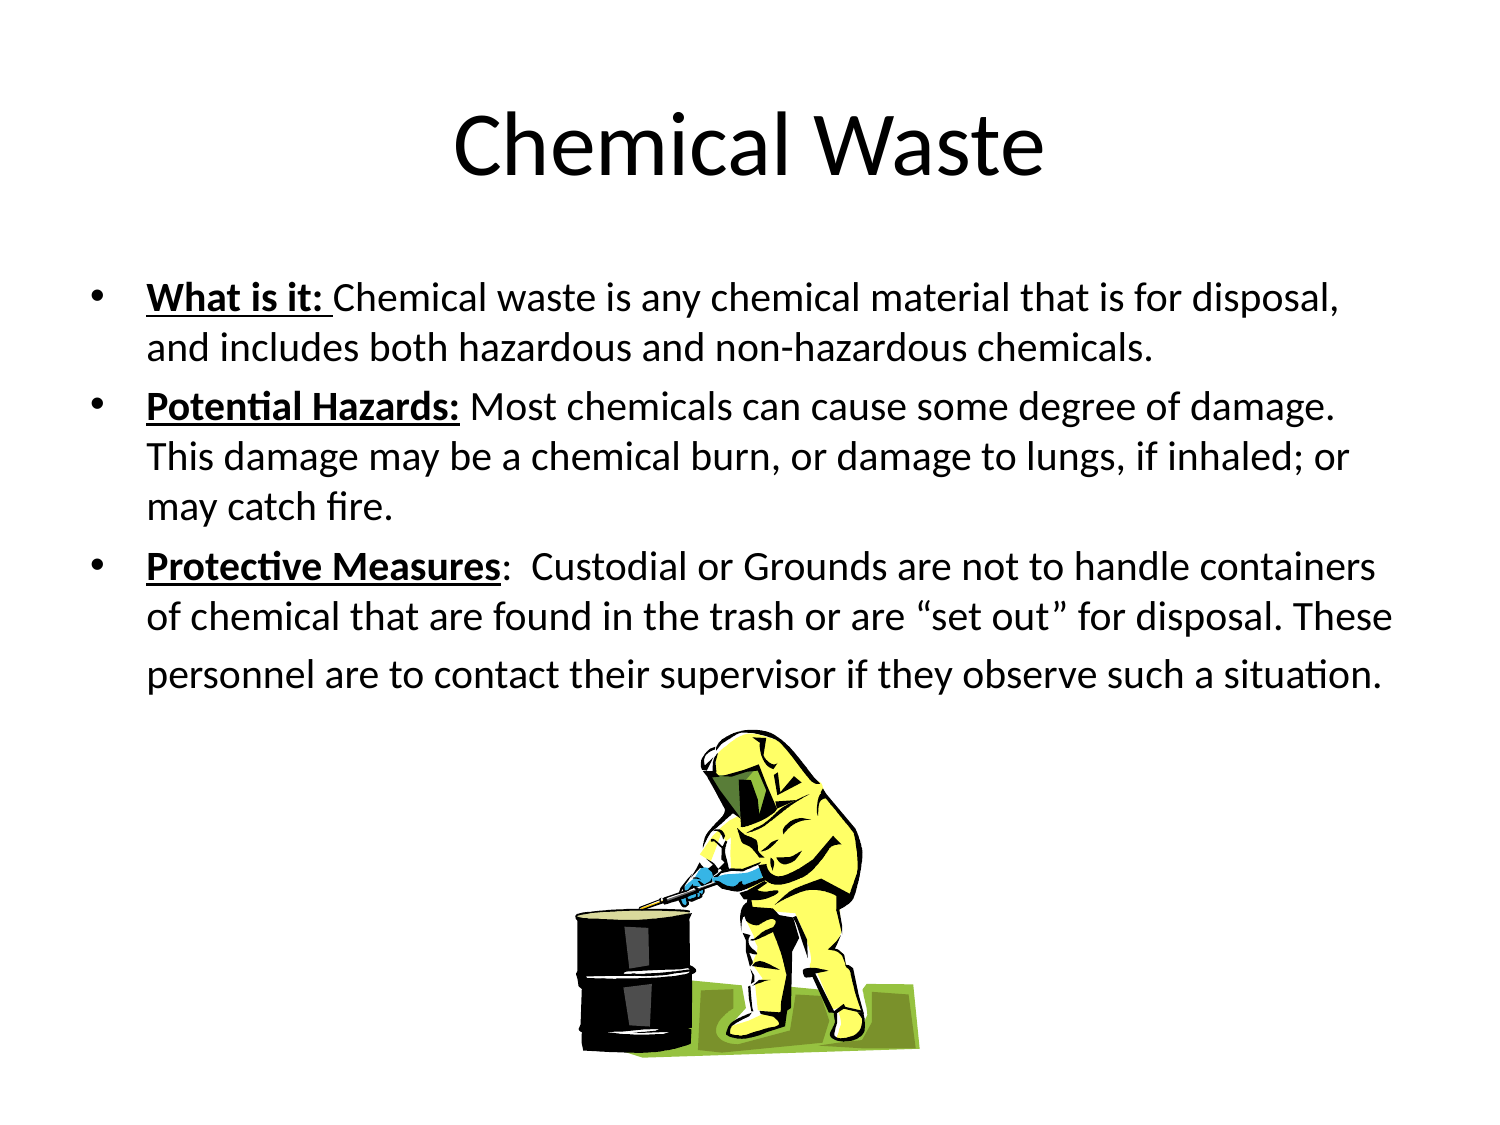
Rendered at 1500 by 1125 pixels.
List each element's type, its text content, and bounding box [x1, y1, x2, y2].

title Chemical Waste [75, 45, 1425, 233]
list What is it: Chemical waste is any chemical material that is for disposal, and includes both hazardous and non-hazardous chemicals. Potential Hazards: Most chemicals can cause some degree of damage. This damage may be a chemical burn, or damage to lungs, if inhaled; or may catch fire. Protective Measures: Custodial or Grounds are not to handle containers of chemical that are found in the trash or are “set out” for disposal. These personnel are to contact their supervisor if they observe such a situation. [75, 262, 1425, 1005]
picture [575, 724, 925, 1063]
